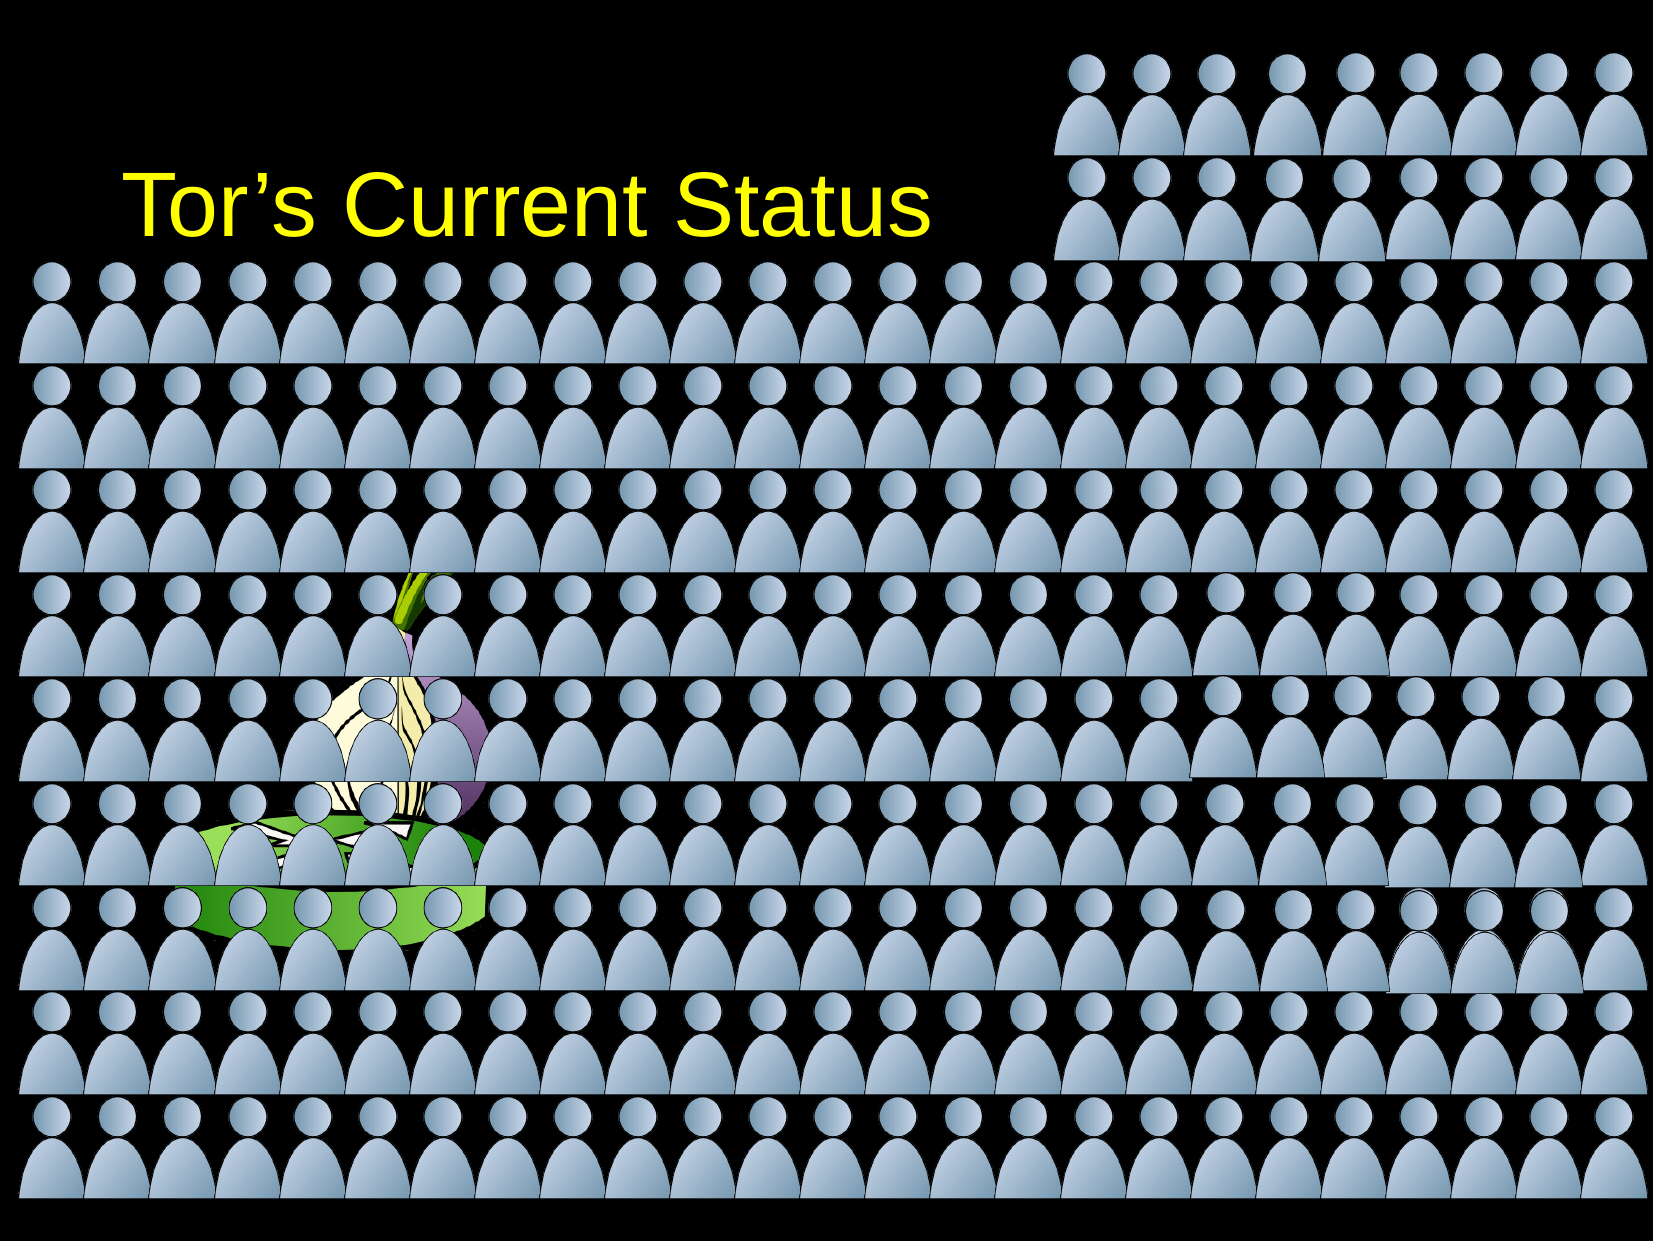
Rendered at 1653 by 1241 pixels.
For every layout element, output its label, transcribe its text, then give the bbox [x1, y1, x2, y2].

picture [18, 52, 1649, 1095]
title Tor’s Current Status [121, 102, 1048, 259]
picture [18, 1096, 1648, 1200]
picture [1053, 52, 1252, 156]
